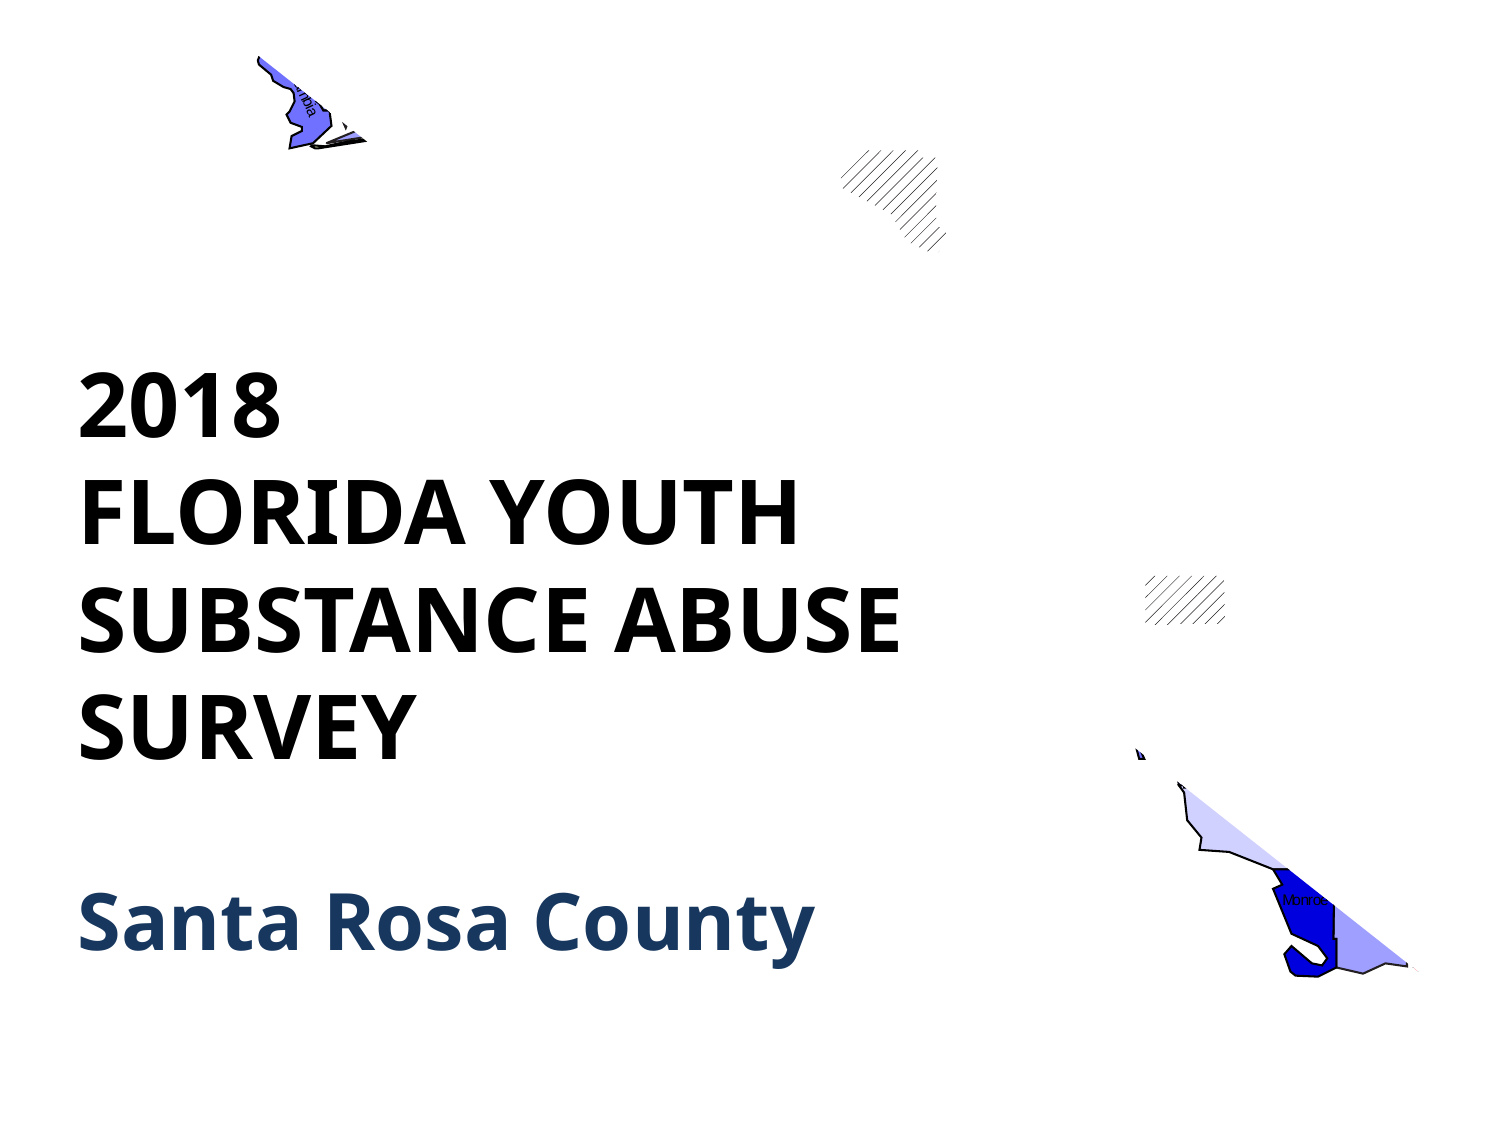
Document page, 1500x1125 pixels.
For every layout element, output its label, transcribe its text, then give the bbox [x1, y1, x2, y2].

title 2018 FLORIDA YOUTH SUBSTANCE ABUSE SURVEY [62, 299, 192, 826]
picture [197, 0, 1476, 1017]
subtitle Santa Rosa County [62, 874, 192, 1001]
